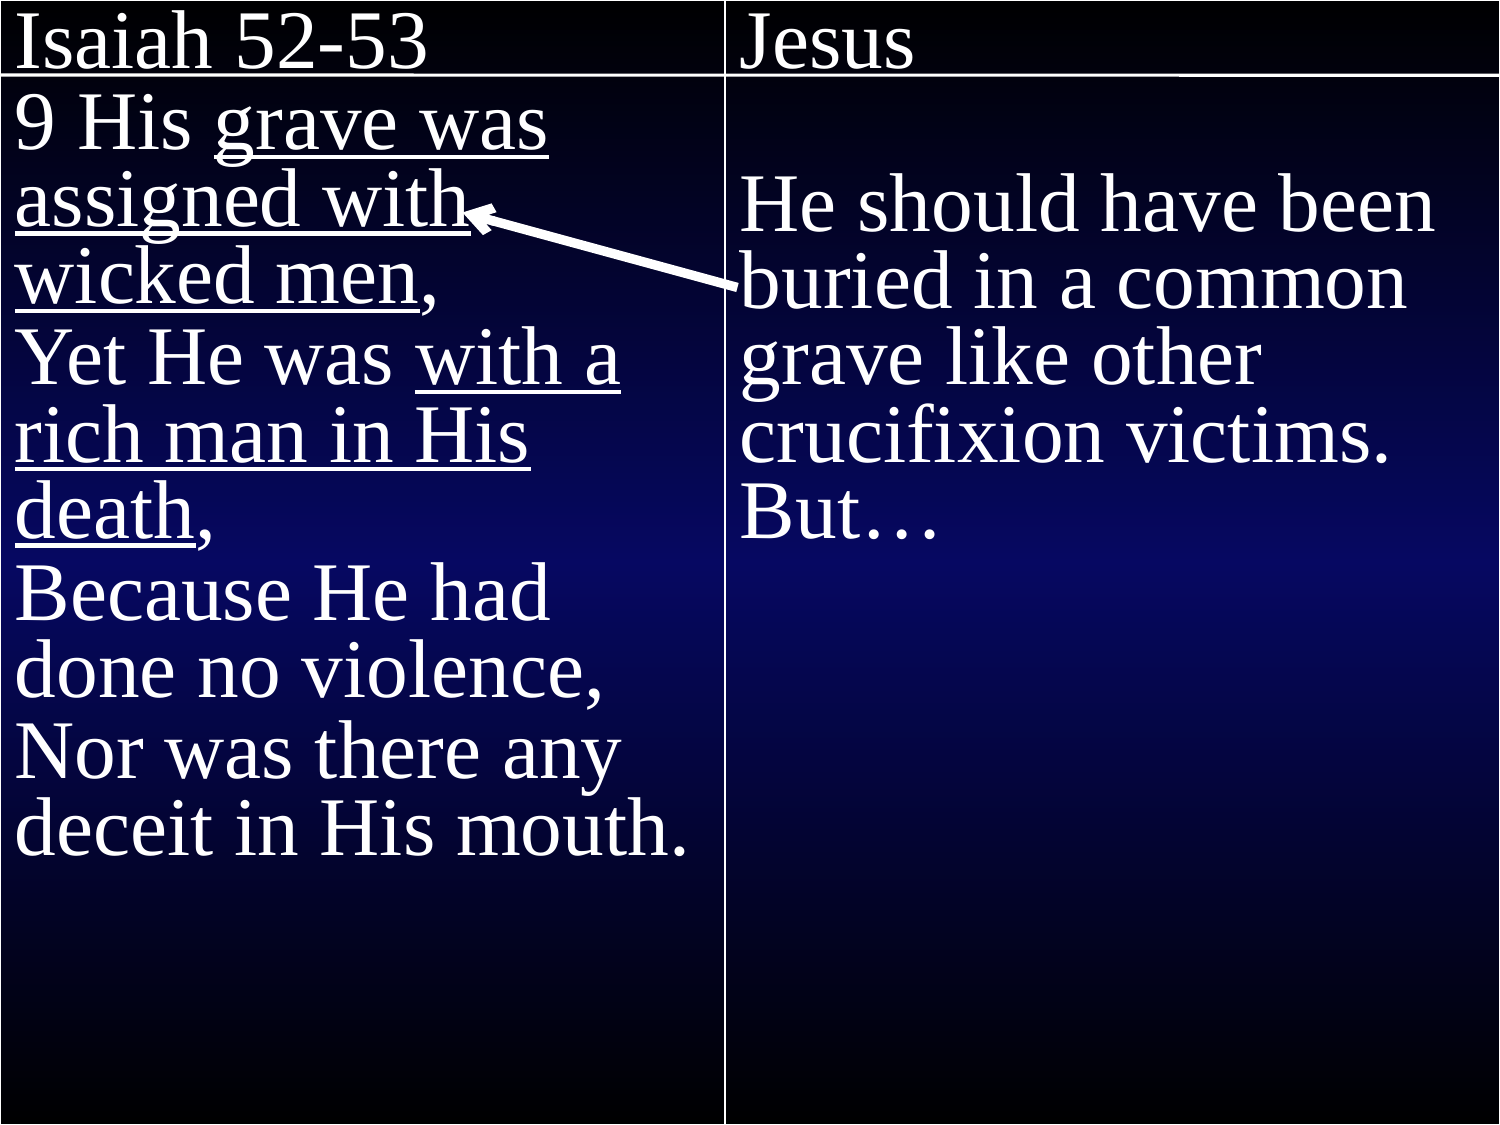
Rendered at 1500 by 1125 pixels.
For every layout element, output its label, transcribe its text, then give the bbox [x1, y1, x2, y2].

text_box Jesus He should have been buried in a common grave like other crucifixion victims. But… [725, 82, 1500, 1125]
text_box Jesus He should have been buried in a common grave like other crucifixion victims. But… [725, 0, 1500, 73]
text_box Isaiah 52-53 9 His grave was assigned with wicked men, Yet He was with a rich man in His death, Because He had done no violence, Nor was there any deceit in His mouth. [0, 83, 725, 1125]
text_box Isaiah 52-53 9 His grave was assigned with wicked men, Yet He was with a rich man in His death, Because He had done no violence, Nor was there any deceit in His mouth. [0, 0, 725, 73]
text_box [462, 212, 738, 288]
